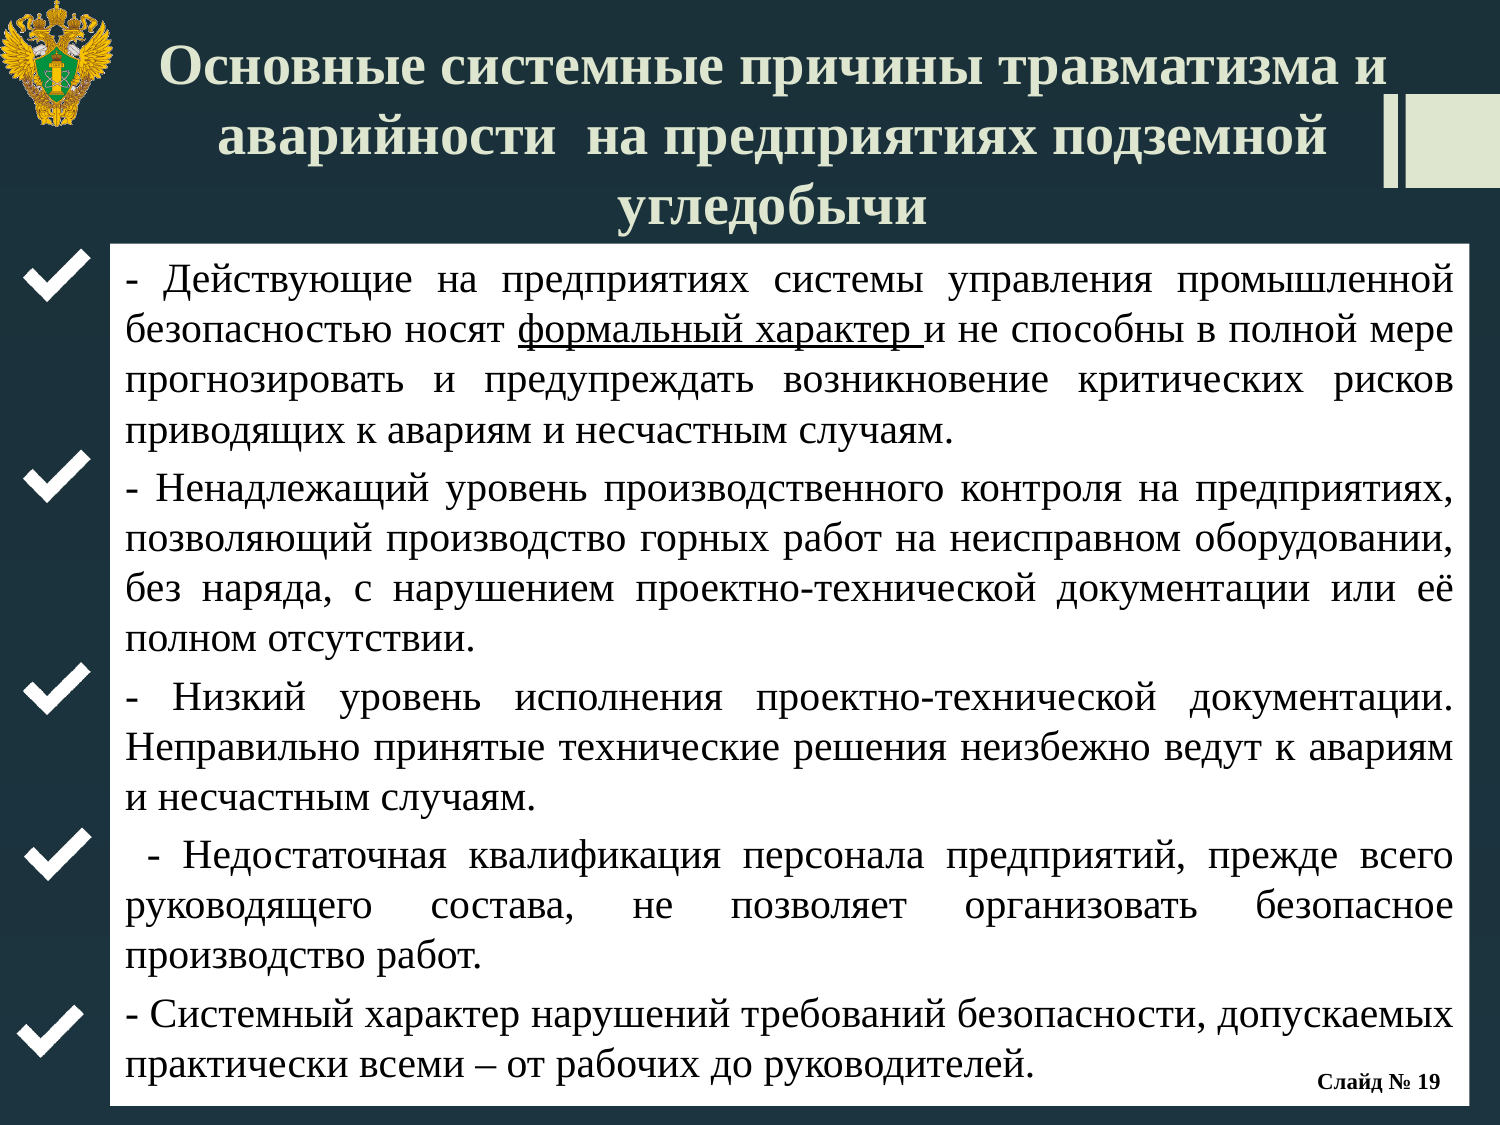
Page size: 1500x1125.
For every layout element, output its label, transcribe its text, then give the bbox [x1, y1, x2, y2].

list - Действующие на предприятиях системы управления промышленной безопасностью носят формальный характер и не способны в полной мере прогнозировать и предупреждать возникновение критических рисков приводящих к авариям и несчастным случаям. - Ненадлежащий уровень производственного контроля на предприятиях, позволяющий производство горных работ на неисправном оборудовании, без наряда, с нарушением проектно-технической документации или её полном отсутствии. - Низкий уровень исполнения проектно-технической документации. Неправильно принятые технические решения неизбежно ведут к авариям и несчастным случаям. - Недостаточная квалификация персонала предприятий, прежде всего руководящего состава, не позволяет организовать безопасное производство работ. - Системный характер нарушений требований безопасности, допускаемых практически всеми – от рабочих до руководителей. [110, 243, 1470, 1106]
picture [14, 644, 98, 729]
picture [7, 987, 92, 1071]
picture [14, 431, 98, 516]
picture [14, 231, 98, 315]
text_box Слайд № 19 [1302, 1059, 1462, 1102]
title Основные системные причины травматизма и аварийности на предприятиях подземной угледобычи [64, 30, 1425, 244]
picture [14, 809, 99, 894]
picture [0, 0, 113, 128]
